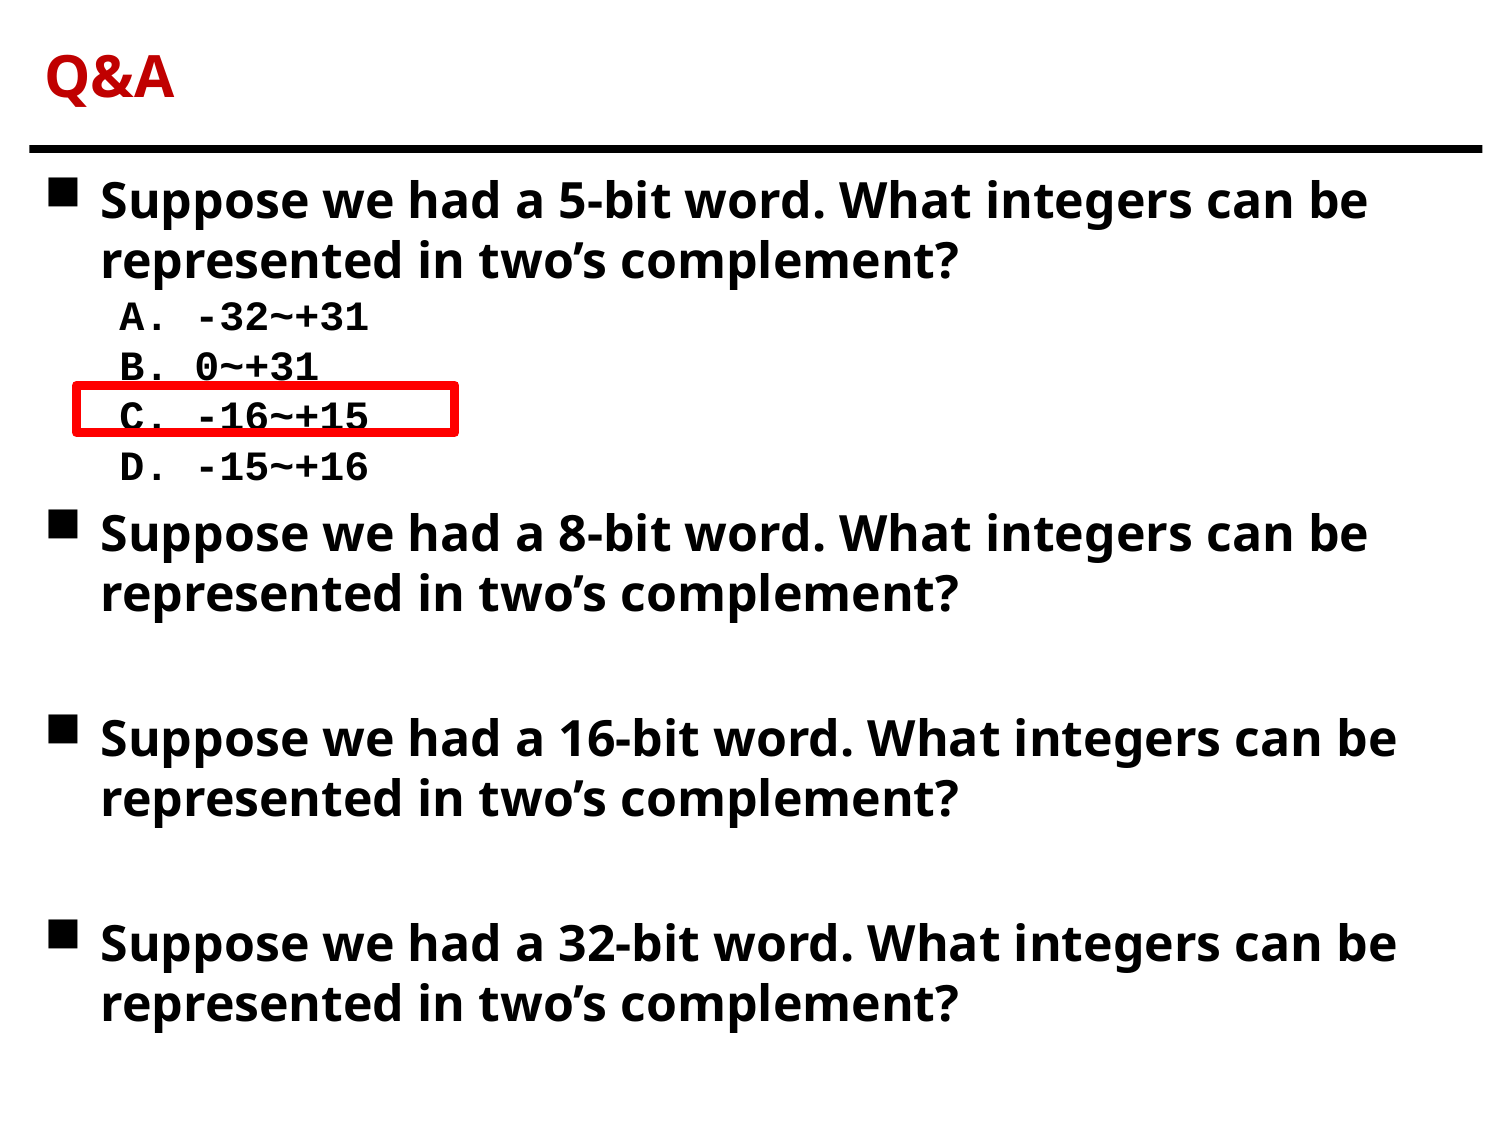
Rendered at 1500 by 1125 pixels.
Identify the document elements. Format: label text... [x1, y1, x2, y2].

list Suppose we had a 5-bit word. What integers can be represented in two’s complement? -32~+31 0~+31 -16~+15 -15~+16 Suppose we had a 8-bit word. What integers can be represented in two’s complement? Suppose we had a 16-bit word. What integers can be represented in two’s complement? Suppose we had a 32-bit word. What integers can be represented in two’s complement? [29, 160, 1480, 1061]
text_box [76, 385, 455, 433]
title Q&A [29, 11, 1480, 138]
